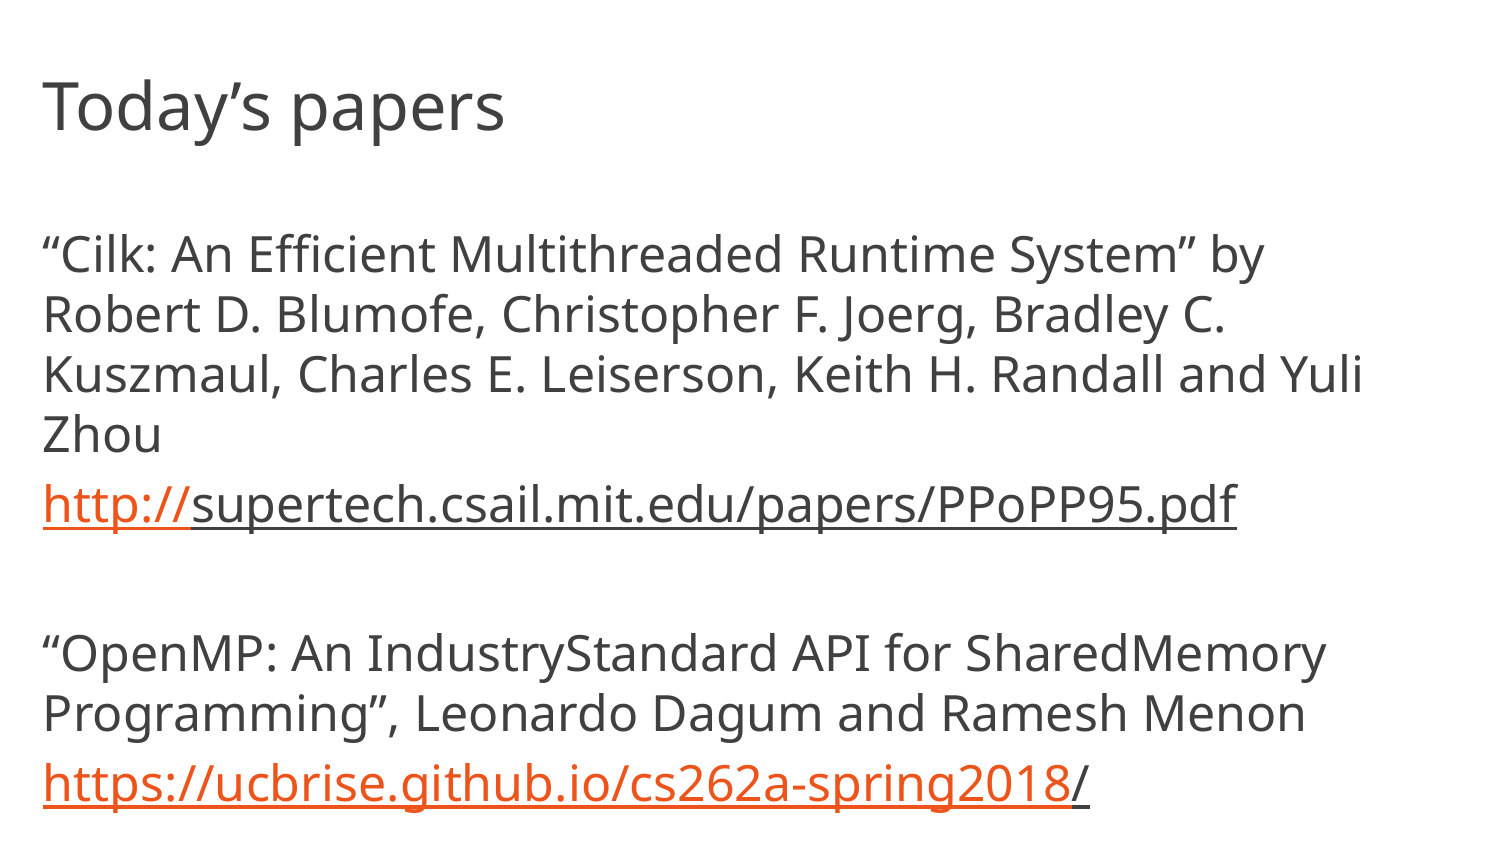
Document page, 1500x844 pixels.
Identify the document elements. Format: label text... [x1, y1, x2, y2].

title Today’s papers [27, 33, 1480, 175]
list “Cilk: An Efficient Multithreaded Runtime System” by Robert D. Blumofe, Christopher F. Joerg, Bradley C. Kuszmaul, Charles E. Leiserson, Keith H. Randall and Yuli Zhou http://supertech.csail.mit.edu/papers/PPoPP95.pdf “OpenMP: An IndustryStandard API for SharedMemory Programming”, Leonardo Dagum and Ramesh Menon https://ucbrise.github.io/cs262a-spring2018/ [27, 215, 1480, 773]
